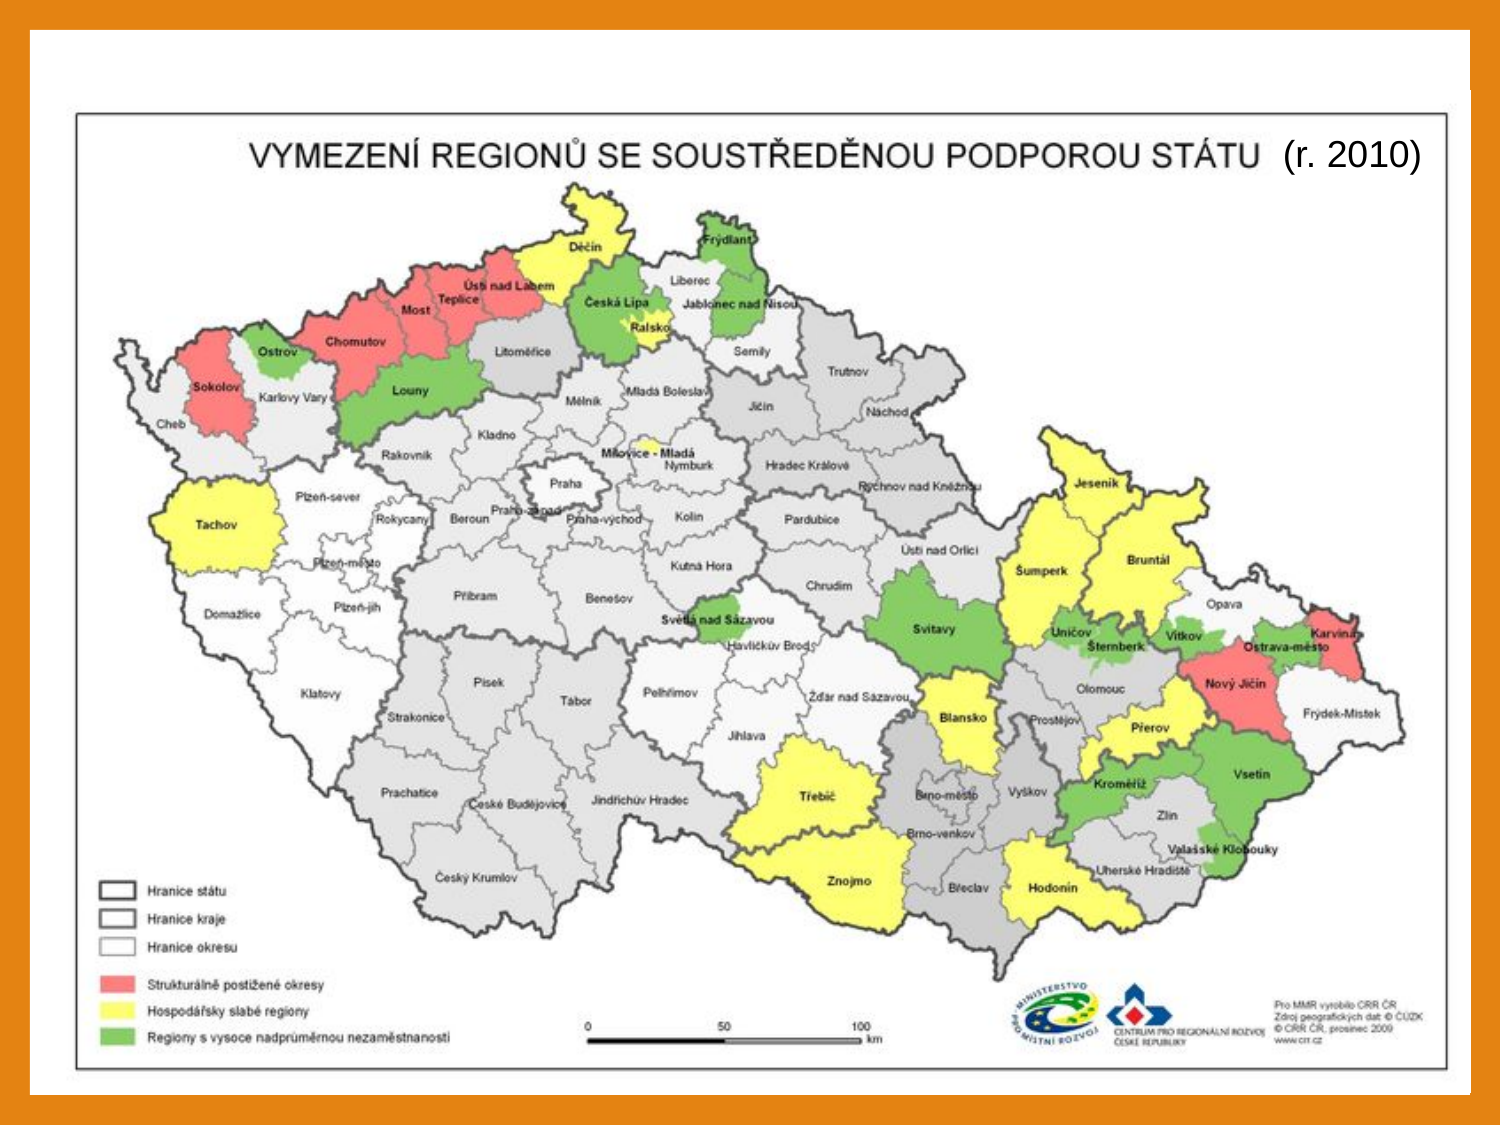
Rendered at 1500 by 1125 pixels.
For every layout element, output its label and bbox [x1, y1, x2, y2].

list [52, 89, 1471, 1093]
